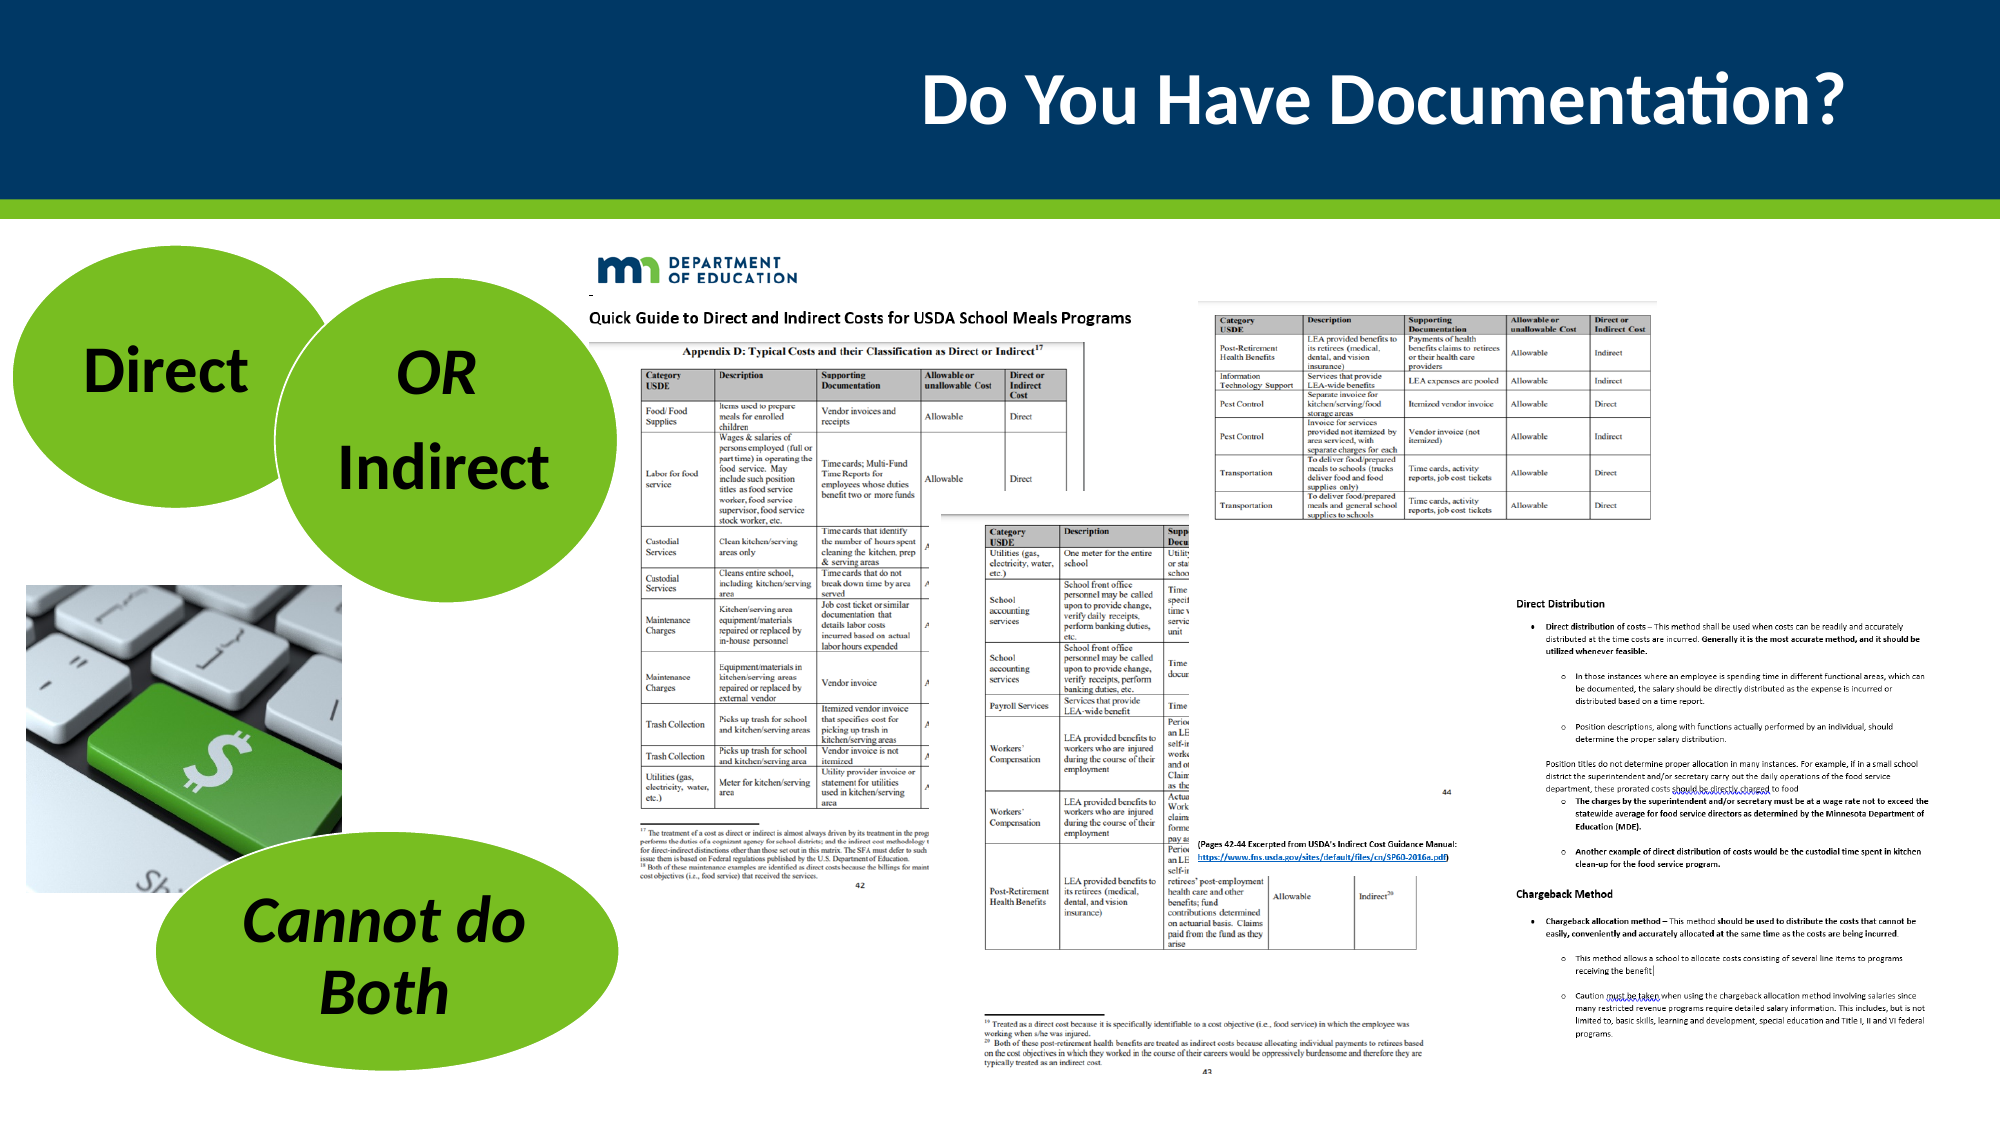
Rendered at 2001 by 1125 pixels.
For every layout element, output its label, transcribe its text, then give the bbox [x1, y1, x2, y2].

picture [26, 585, 343, 893]
picture [584, 228, 1953, 1104]
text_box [274, 276, 618, 604]
title Do You Have Documentation? [137, 24, 1863, 175]
text_box [1139, 260, 1909, 357]
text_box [154, 830, 620, 1072]
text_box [11, 244, 340, 509]
